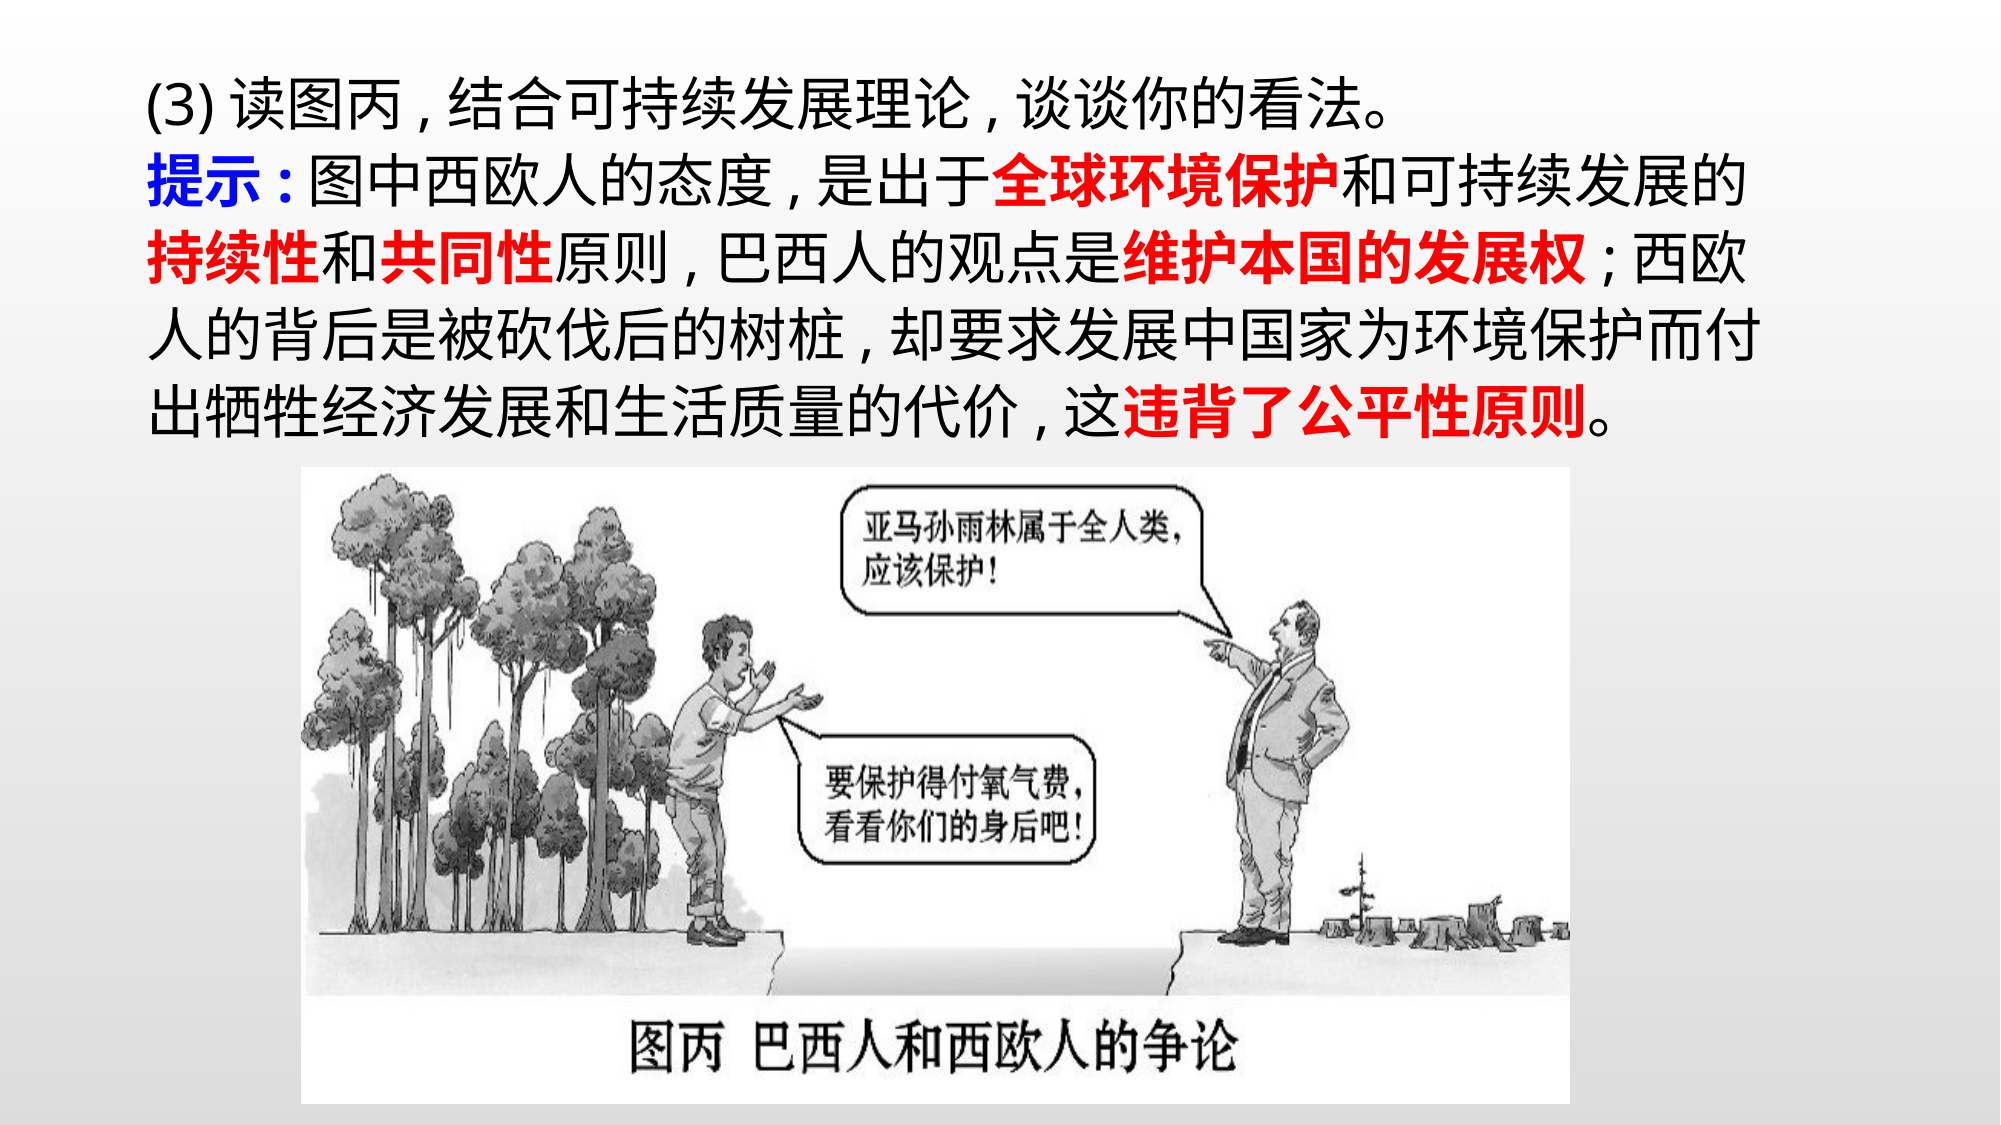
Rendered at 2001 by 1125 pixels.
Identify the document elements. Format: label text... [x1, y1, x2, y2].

text_box (3)读图丙,结合可持续发展理论,谈谈你的看法。 提示:图中西欧人的态度,是出于全球环境保护和可持续发展的持续性和共同性原则,巴西人的观点是维护本国的发展权;西欧人的背后是被砍伐后的树桩,却要求发展中国家为环境保护而付出牺牲经济发展和生活质量的代价,这违背了公平性原则。 [131, 52, 1787, 453]
picture [301, 467, 1570, 1104]
